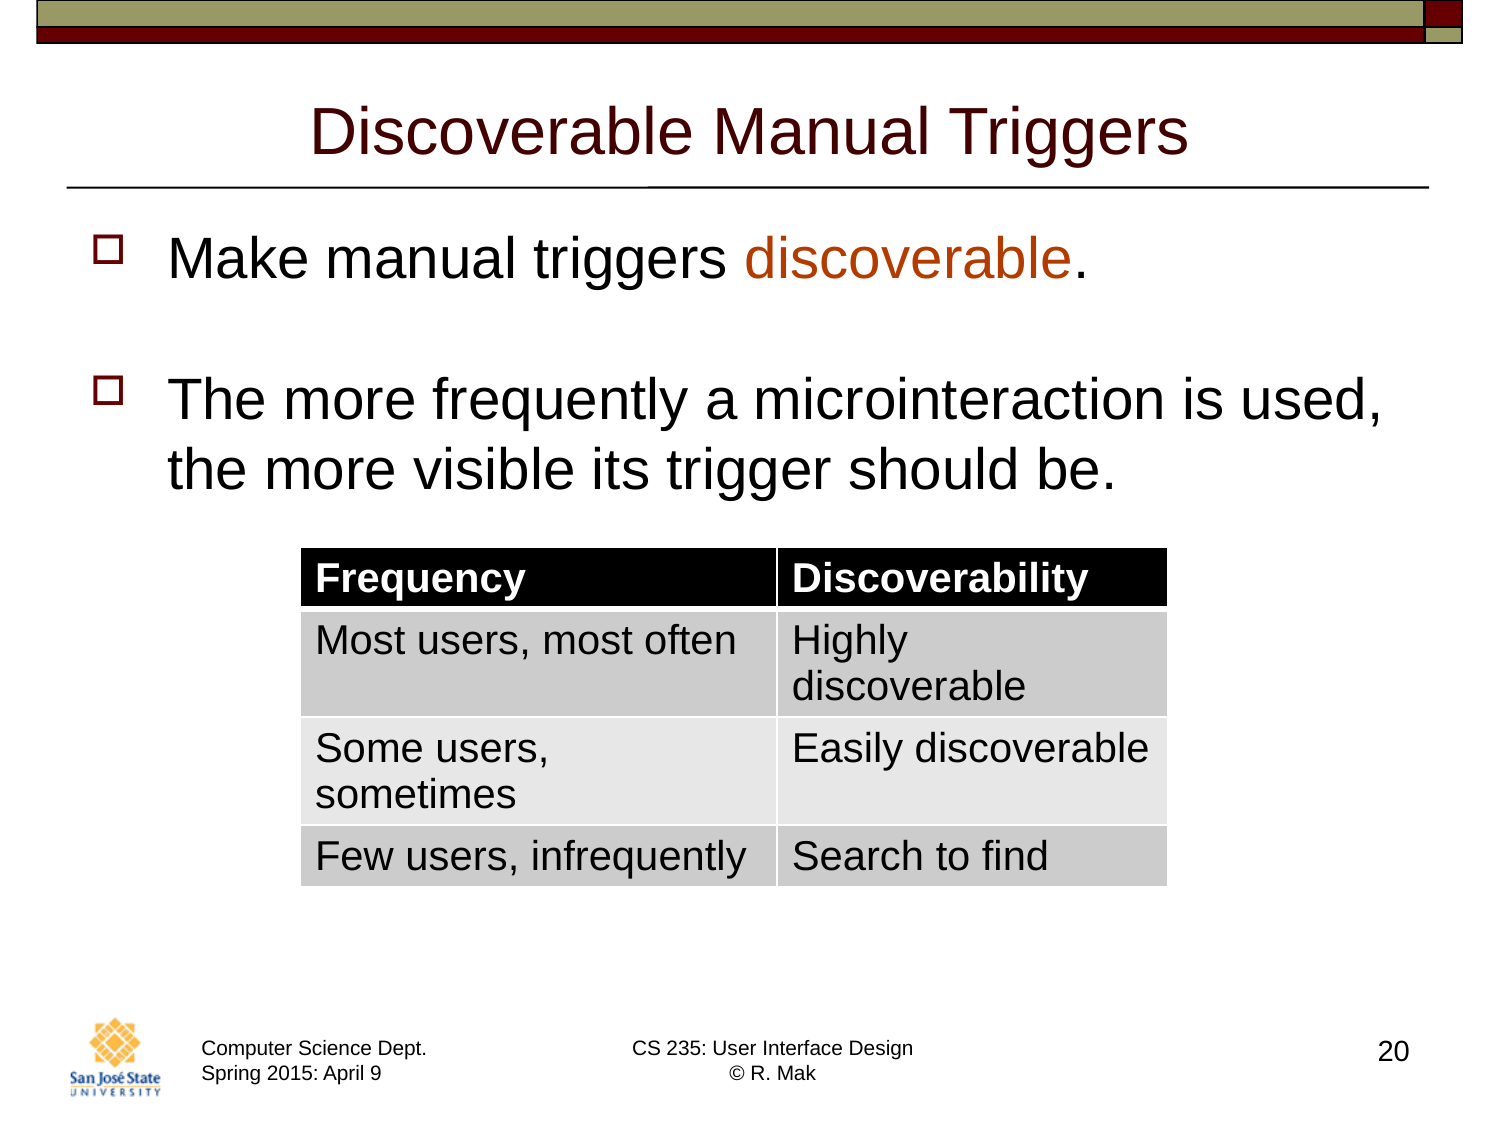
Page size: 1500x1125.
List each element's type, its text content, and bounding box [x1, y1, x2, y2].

table_cell Easily discoverable [778, 718, 1167, 824]
title Discoverable Manual Triggers [75, 67, 1425, 175]
table_cell Few users, infrequently [301, 826, 776, 886]
slide_number 20 [1112, 1025, 1425, 1100]
picture [60, 1012, 166, 1112]
table_cell Highly discoverable [778, 612, 1167, 716]
table_cell Some users, sometimes [301, 718, 776, 824]
table_header Frequency [301, 548, 776, 606]
table_cell Most users, most often [301, 612, 776, 716]
table_cell Search to find [778, 826, 1167, 886]
table_header Discoverability [778, 548, 1167, 606]
list Make manual triggers discoverable. The more frequently a microinteraction is used, the more visible its trigger should be. [75, 212, 1425, 518]
